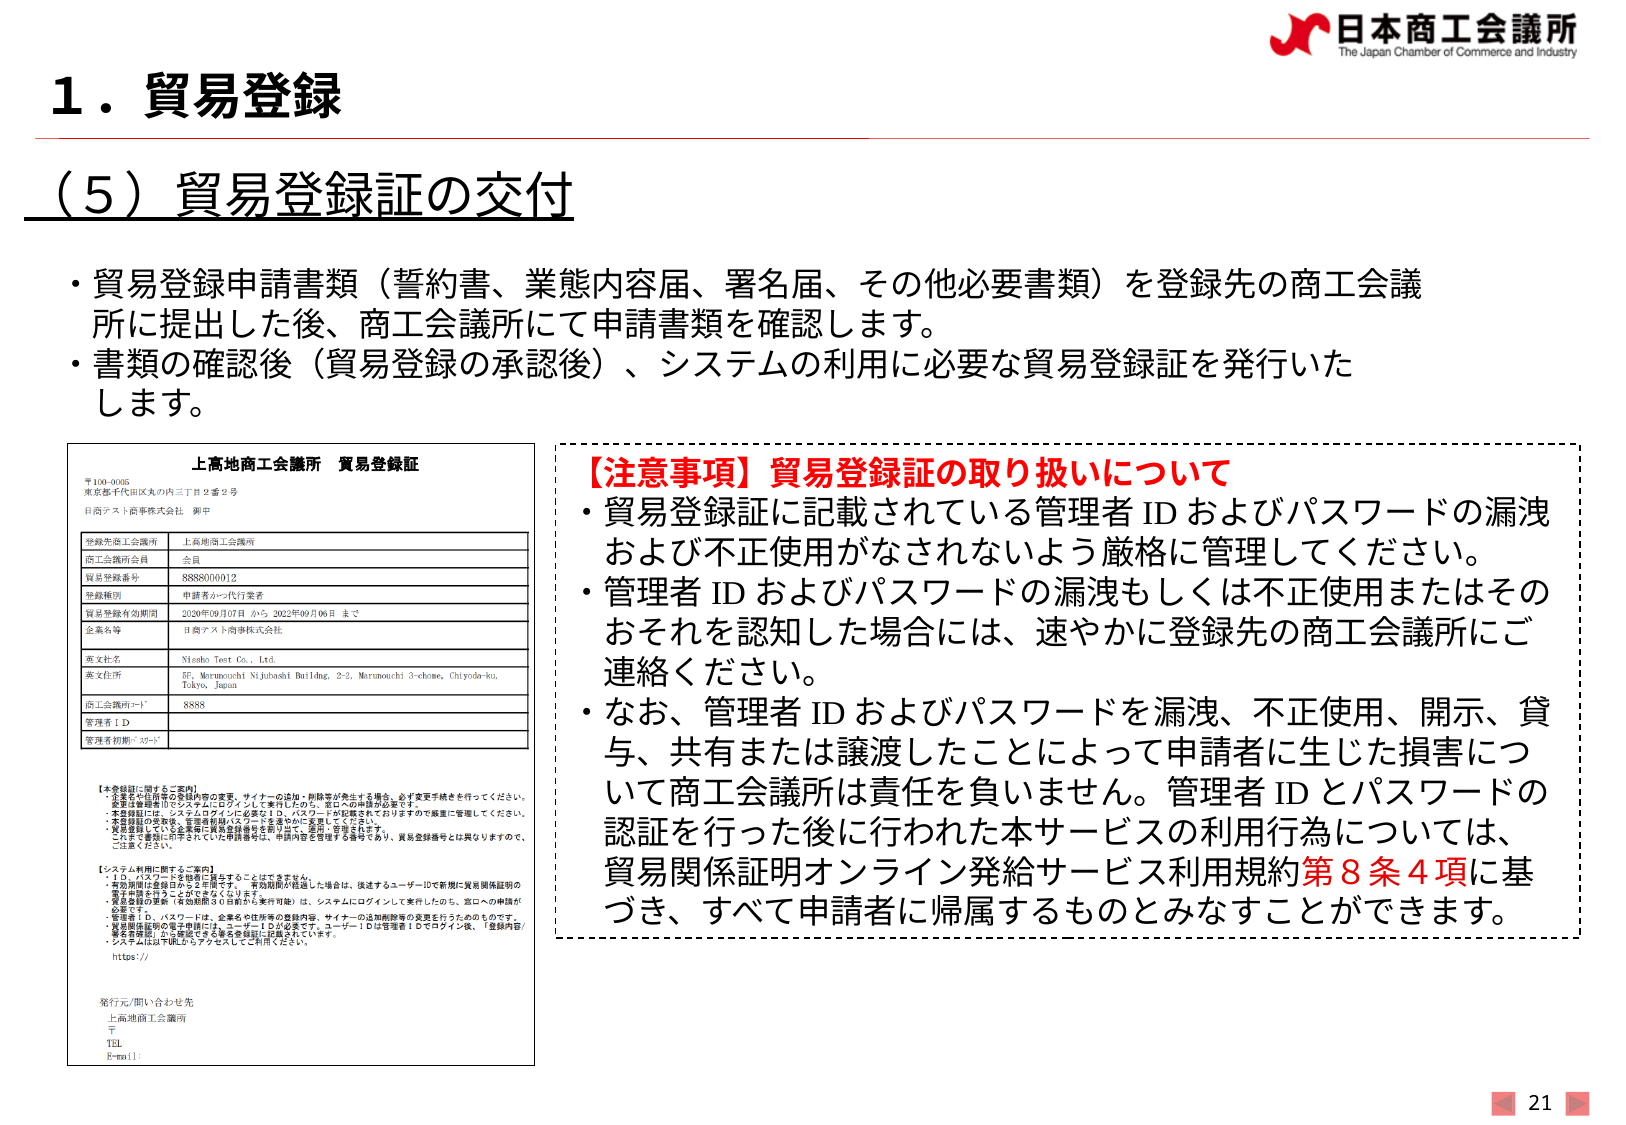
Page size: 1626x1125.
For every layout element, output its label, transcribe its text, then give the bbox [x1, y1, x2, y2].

text_box （５）貿易登録証の交付 [9, 155, 1427, 231]
text_box 【注意事項】貿易登録証の取り扱いについて ・貿易登録証に記載されている管理者IDおよびパスワードの漏洩 および不正使用がなされないよう厳格に管理してください｡ ・管理者IDおよびパスワードの漏洩もしくは不正使用またはその おそれを認知した場合には、速やかに登録先の商工会議所にご 連絡ください。 ・なお、管理者IDおよびパスワードを漏洩、不正使用、開示、貸 与、共有または譲渡したことによって申請者に生じた損害につ いて商工会議所は責任を負いません。管理者IDとパスワードの 認証を行った後に行われた本サービスの利用行為については、 貿易関係証明オンライン発給サービス利用規約第８条４項に基 づき、すべて申請者に帰属するものとみなすことができます。 [555, 444, 1581, 938]
text_box ・貿易登録申請書類（誓約書、業態内容届、署名届、その他必要書類）を登録先の商工会議 所に提出した後、商工会議所にて申請書類を確認します。 ・書類の確認後（貿易登録の承認後）、システムの利用に必要な貿易登録証を発行いた します。 [44, 255, 1451, 430]
title １．貿易登録 [27, 50, 1569, 139]
slide_number 20 [1515, 1091, 1566, 1116]
picture [67, 443, 535, 1065]
picture [1264, 8, 1589, 61]
